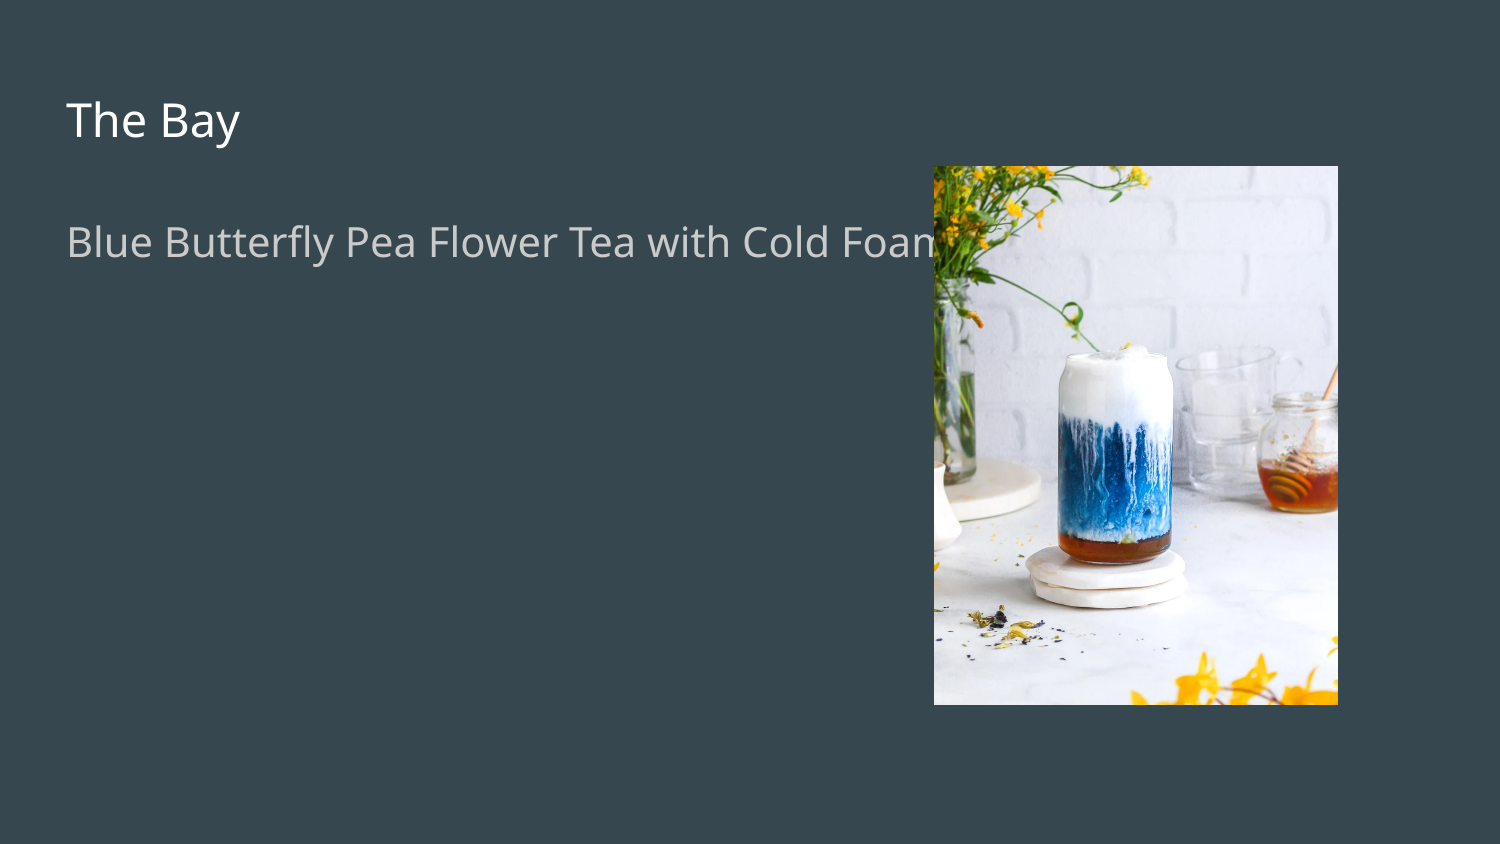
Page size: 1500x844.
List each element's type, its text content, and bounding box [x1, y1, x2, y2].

list Blue Butterfly Pea Flower Tea with Cold Foam [51, 189, 1449, 750]
picture [933, 166, 1338, 705]
title The Bay [51, 72, 1449, 167]
